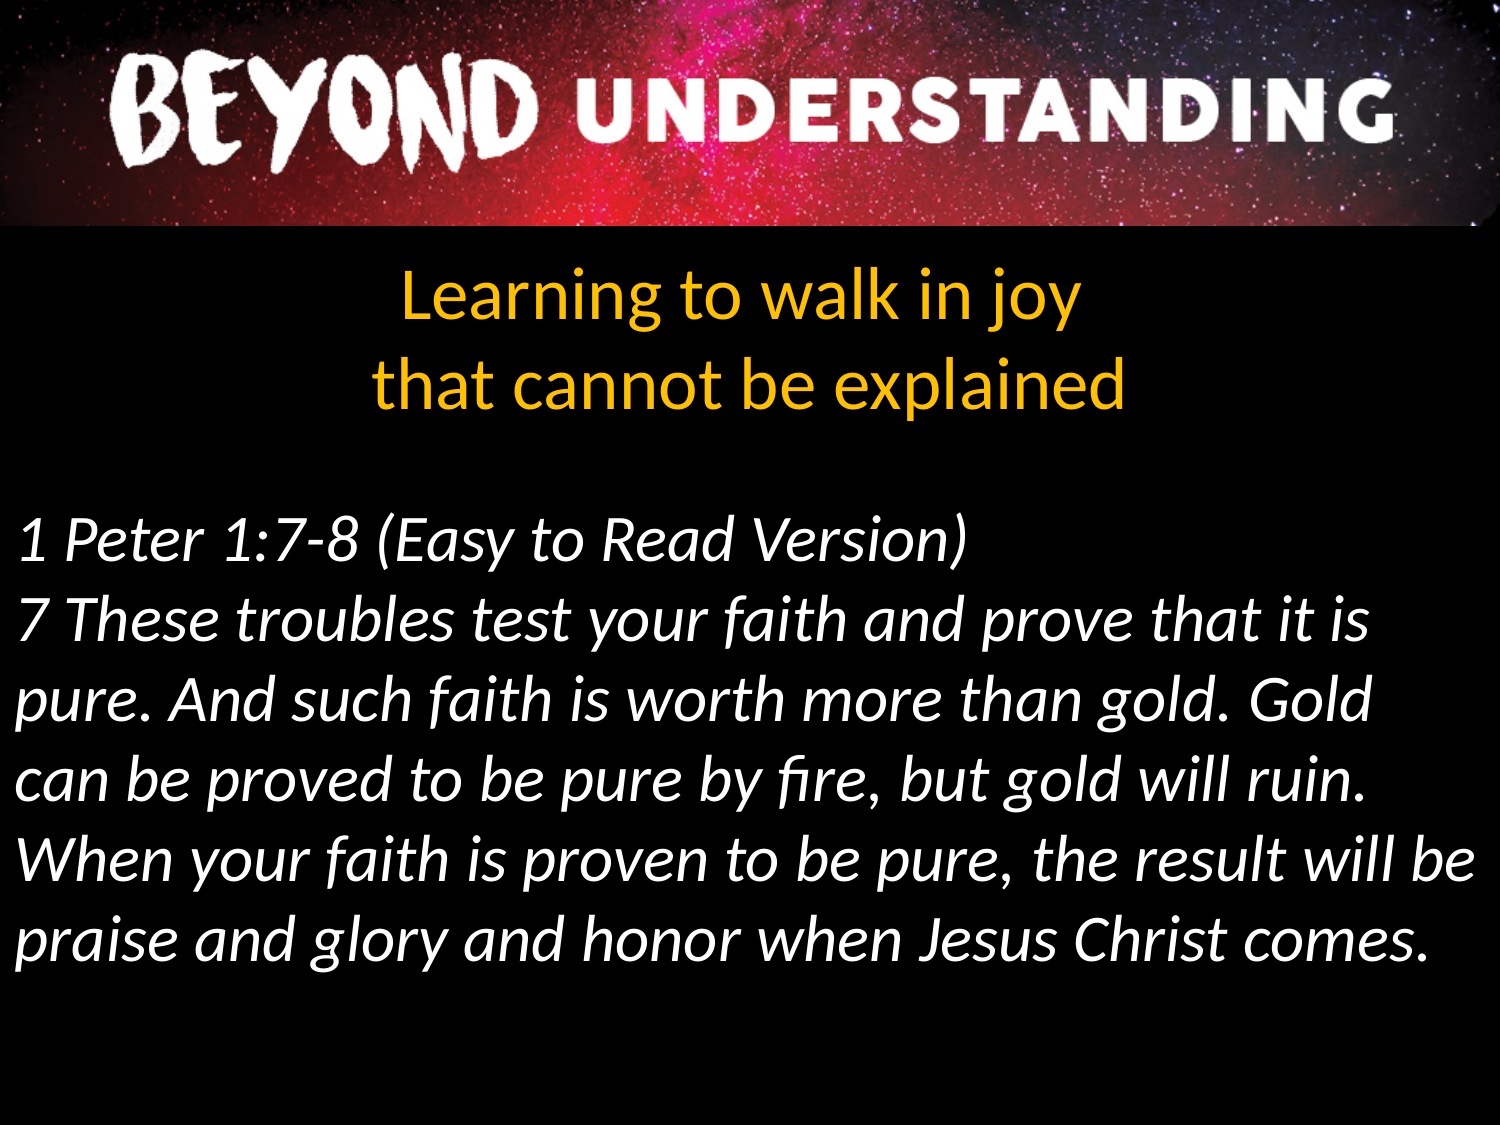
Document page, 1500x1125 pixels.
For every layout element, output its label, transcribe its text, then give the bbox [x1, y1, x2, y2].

text_box Learning to walk in joy that cannot be explained [0, 237, 1500, 433]
picture [0, 0, 1500, 226]
text_box 1 Peter 1:7-8 (Easy to Read Version) 7 These troubles test your faith and prove that it is pure. And such faith is worth more than gold. Gold can be proved to be pure by fire, but gold will ruin. When your faith is proven to be pure, the result will be praise and glory and honor when Jesus Christ comes. [0, 487, 1500, 982]
